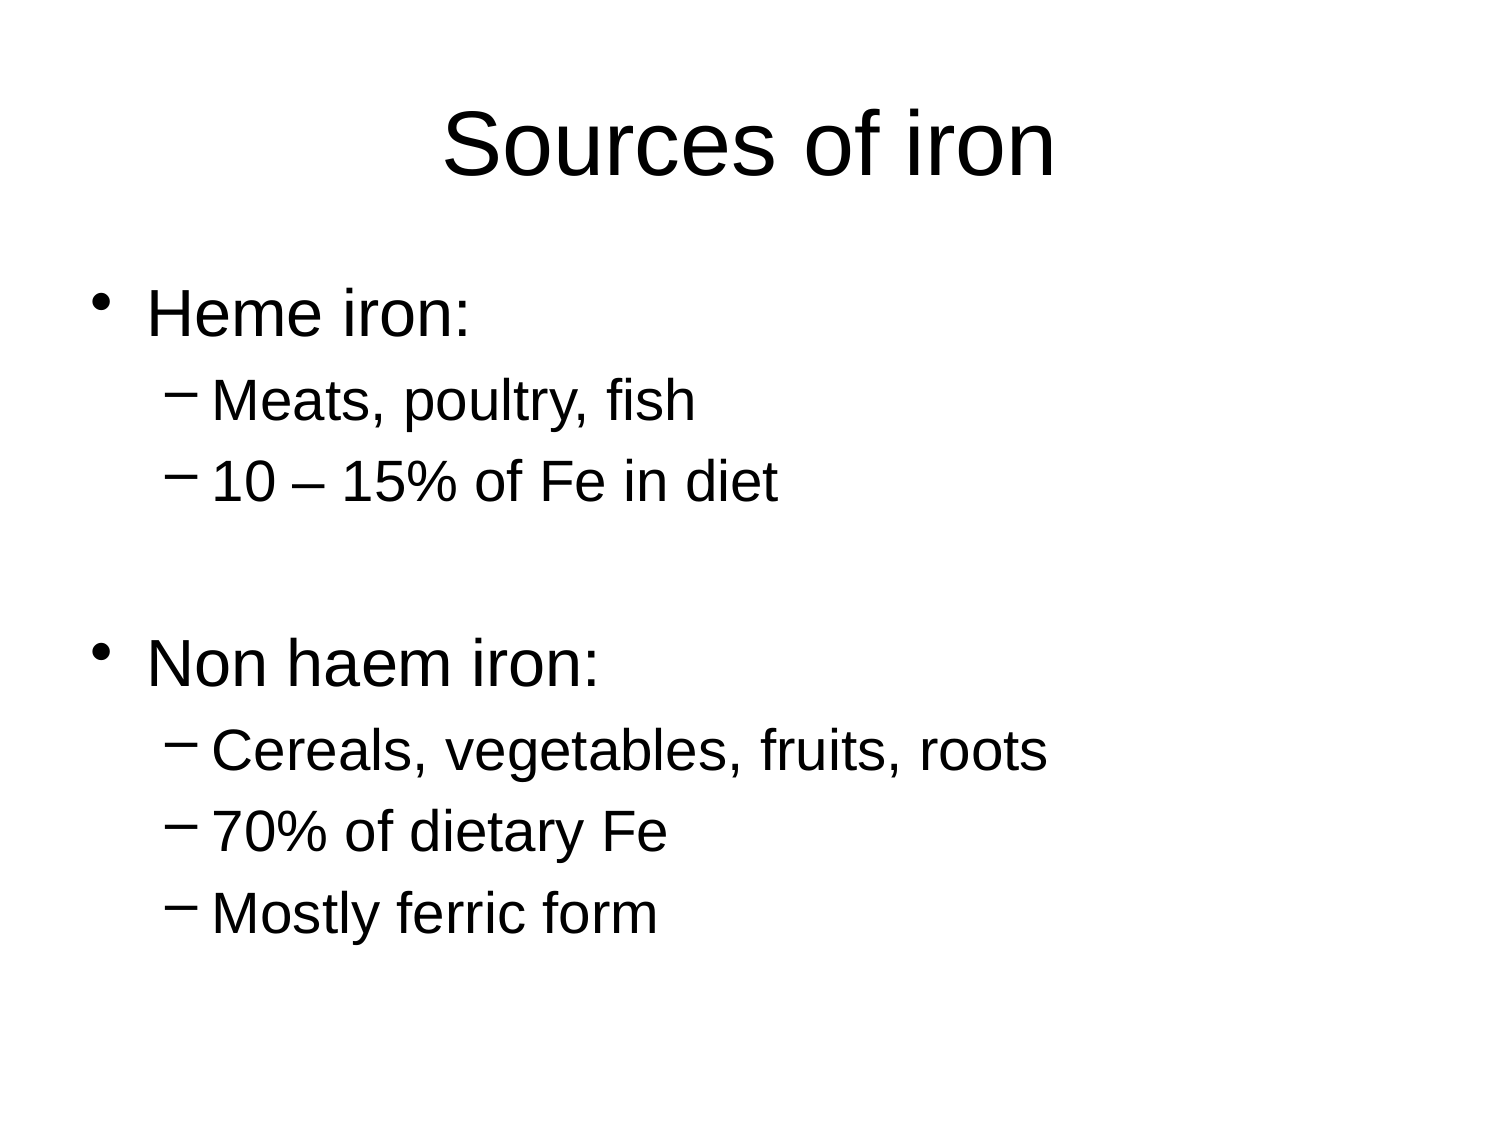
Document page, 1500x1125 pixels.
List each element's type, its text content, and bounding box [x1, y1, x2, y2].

title Sources of iron [74, 44, 1426, 233]
list Heme iron: Meats, poultry, fish 10 – 15% of Fe in diet Non haem iron: Cereals, vegetables, fruits, roots 70% of dietary Fe Mostly ferric form [74, 262, 1426, 1006]
